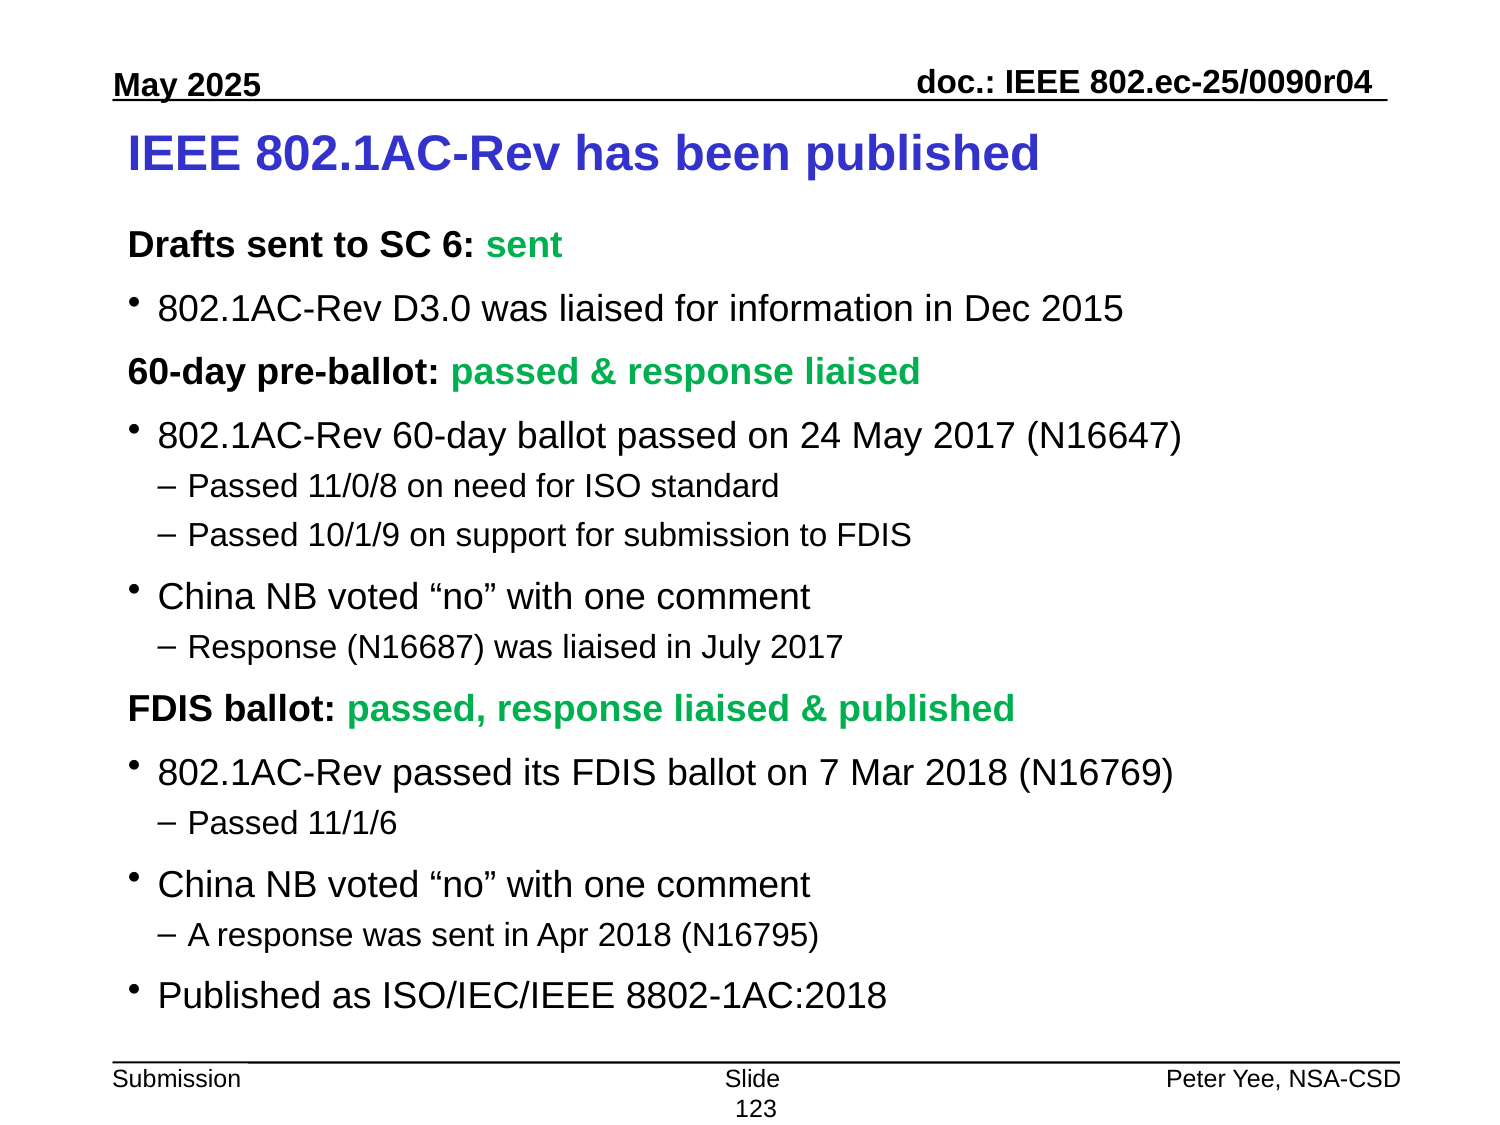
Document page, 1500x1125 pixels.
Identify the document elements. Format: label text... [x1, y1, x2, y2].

list Drafts sent to SC 6: sent 802.1AC-Rev D3.0 was liaised for information in Dec 2015 60-day pre-ballot: passed & response liaised 802.1AC-Rev 60-day ballot passed on 24 May 2017 (N16647) Passed 11/0/8 on need for ISO standard Passed 10/1/9 on support for submission to FDIS China NB voted “no” with one comment Response (N16687) was liaised in July 2017 FDIS ballot: passed, response liaised & published 802.1AC-Rev passed its FDIS ballot on 7 Mar 2018 (N16769) Passed 11/1/6 China NB voted “no” with one comment A response was sent in Apr 2018 (N16795) Published as ISO/IEC/IEEE 8802-1AC:2018 [112, 212, 1388, 888]
footer Peter Yee, NSA-CSD [1164, 1061, 1402, 1093]
title IEEE 802.1AC-Rev has been published [112, 112, 1388, 212]
slide_number Slide 123 [709, 1061, 803, 1093]
